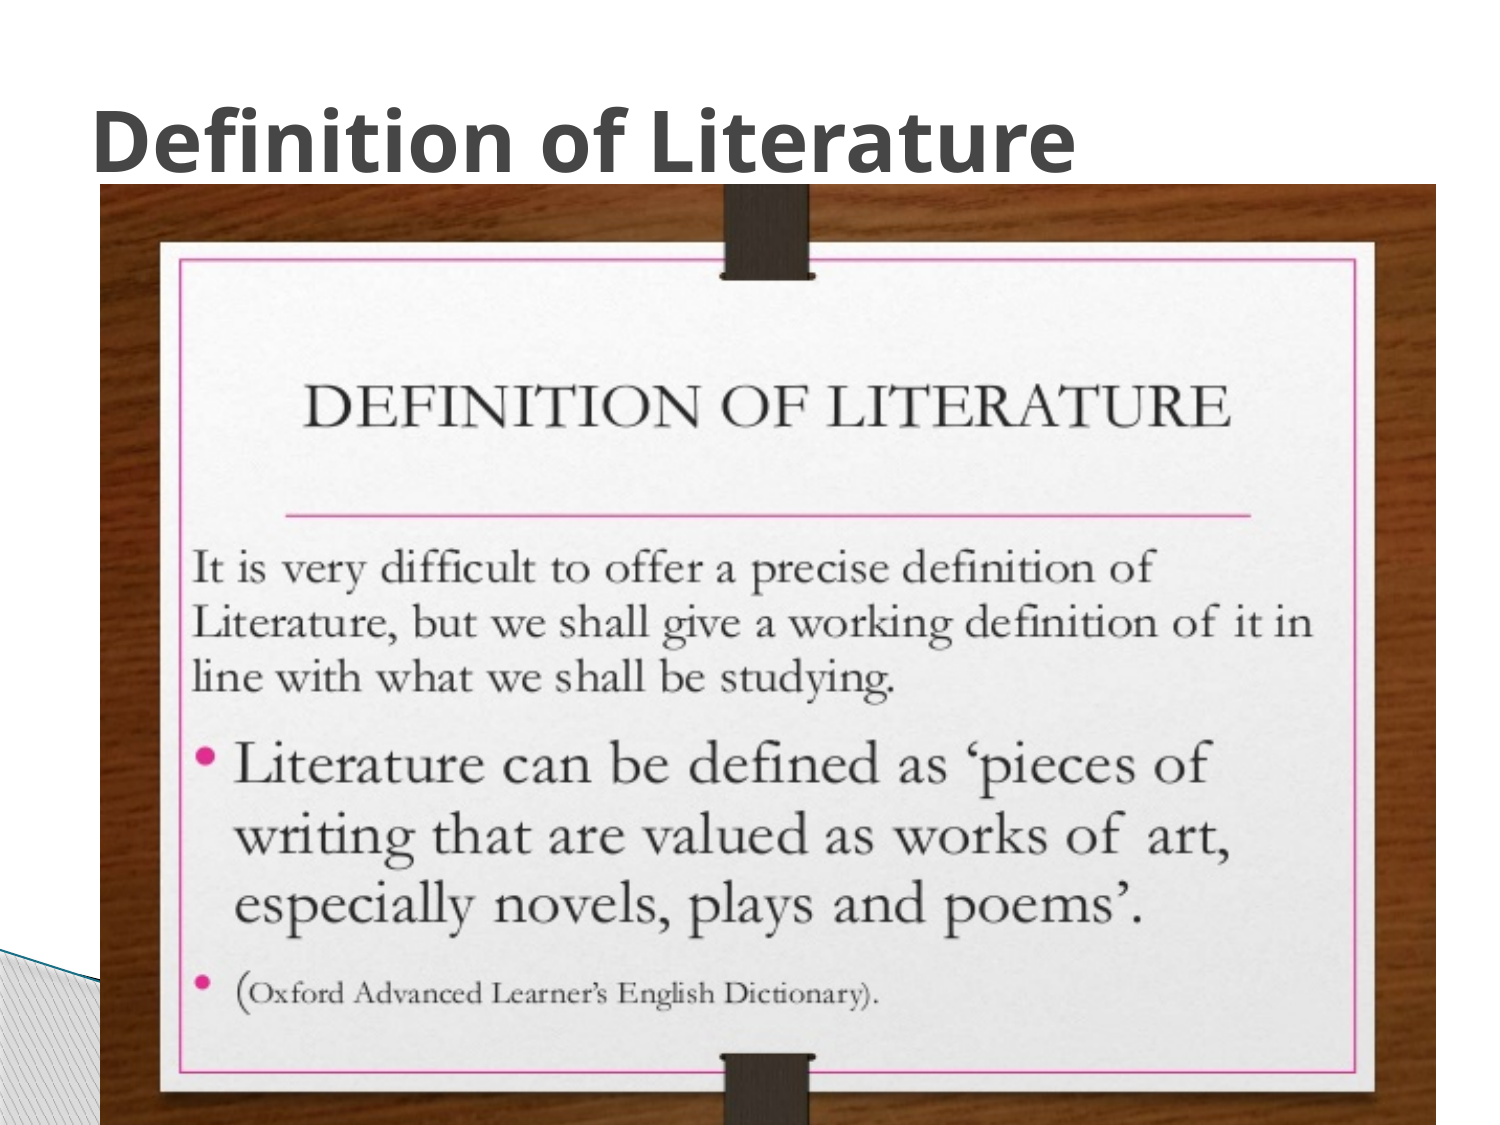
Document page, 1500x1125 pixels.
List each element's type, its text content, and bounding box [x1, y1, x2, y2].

title Definition of Literature [75, 45, 1425, 233]
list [100, 184, 1436, 1125]
